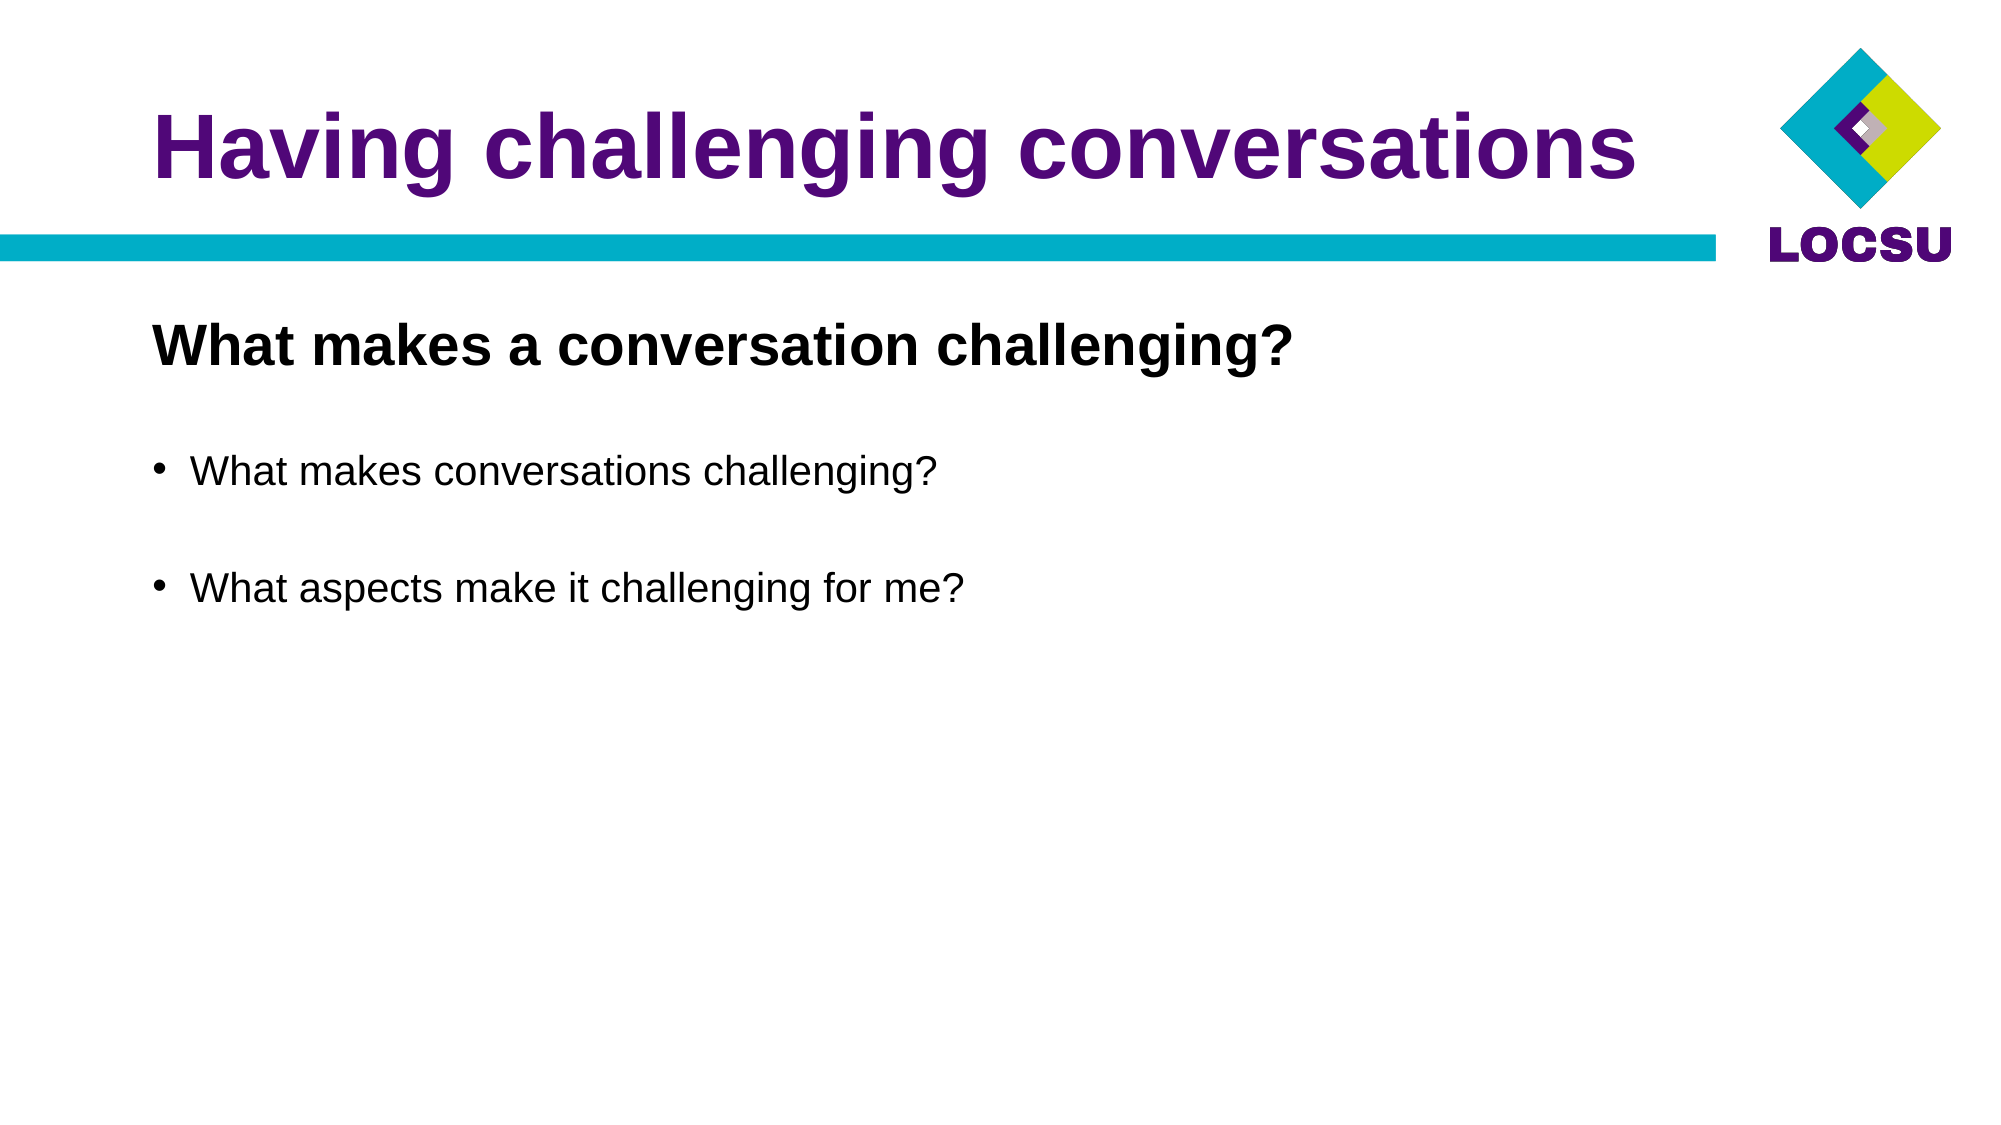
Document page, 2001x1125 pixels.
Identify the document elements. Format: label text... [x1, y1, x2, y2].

list What makes a conversation challenging? What makes conversations challenging? What aspects make it challenging for me? [137, 299, 1863, 1014]
title Having challenging conversations [137, 59, 1714, 238]
picture [1770, 48, 1951, 262]
